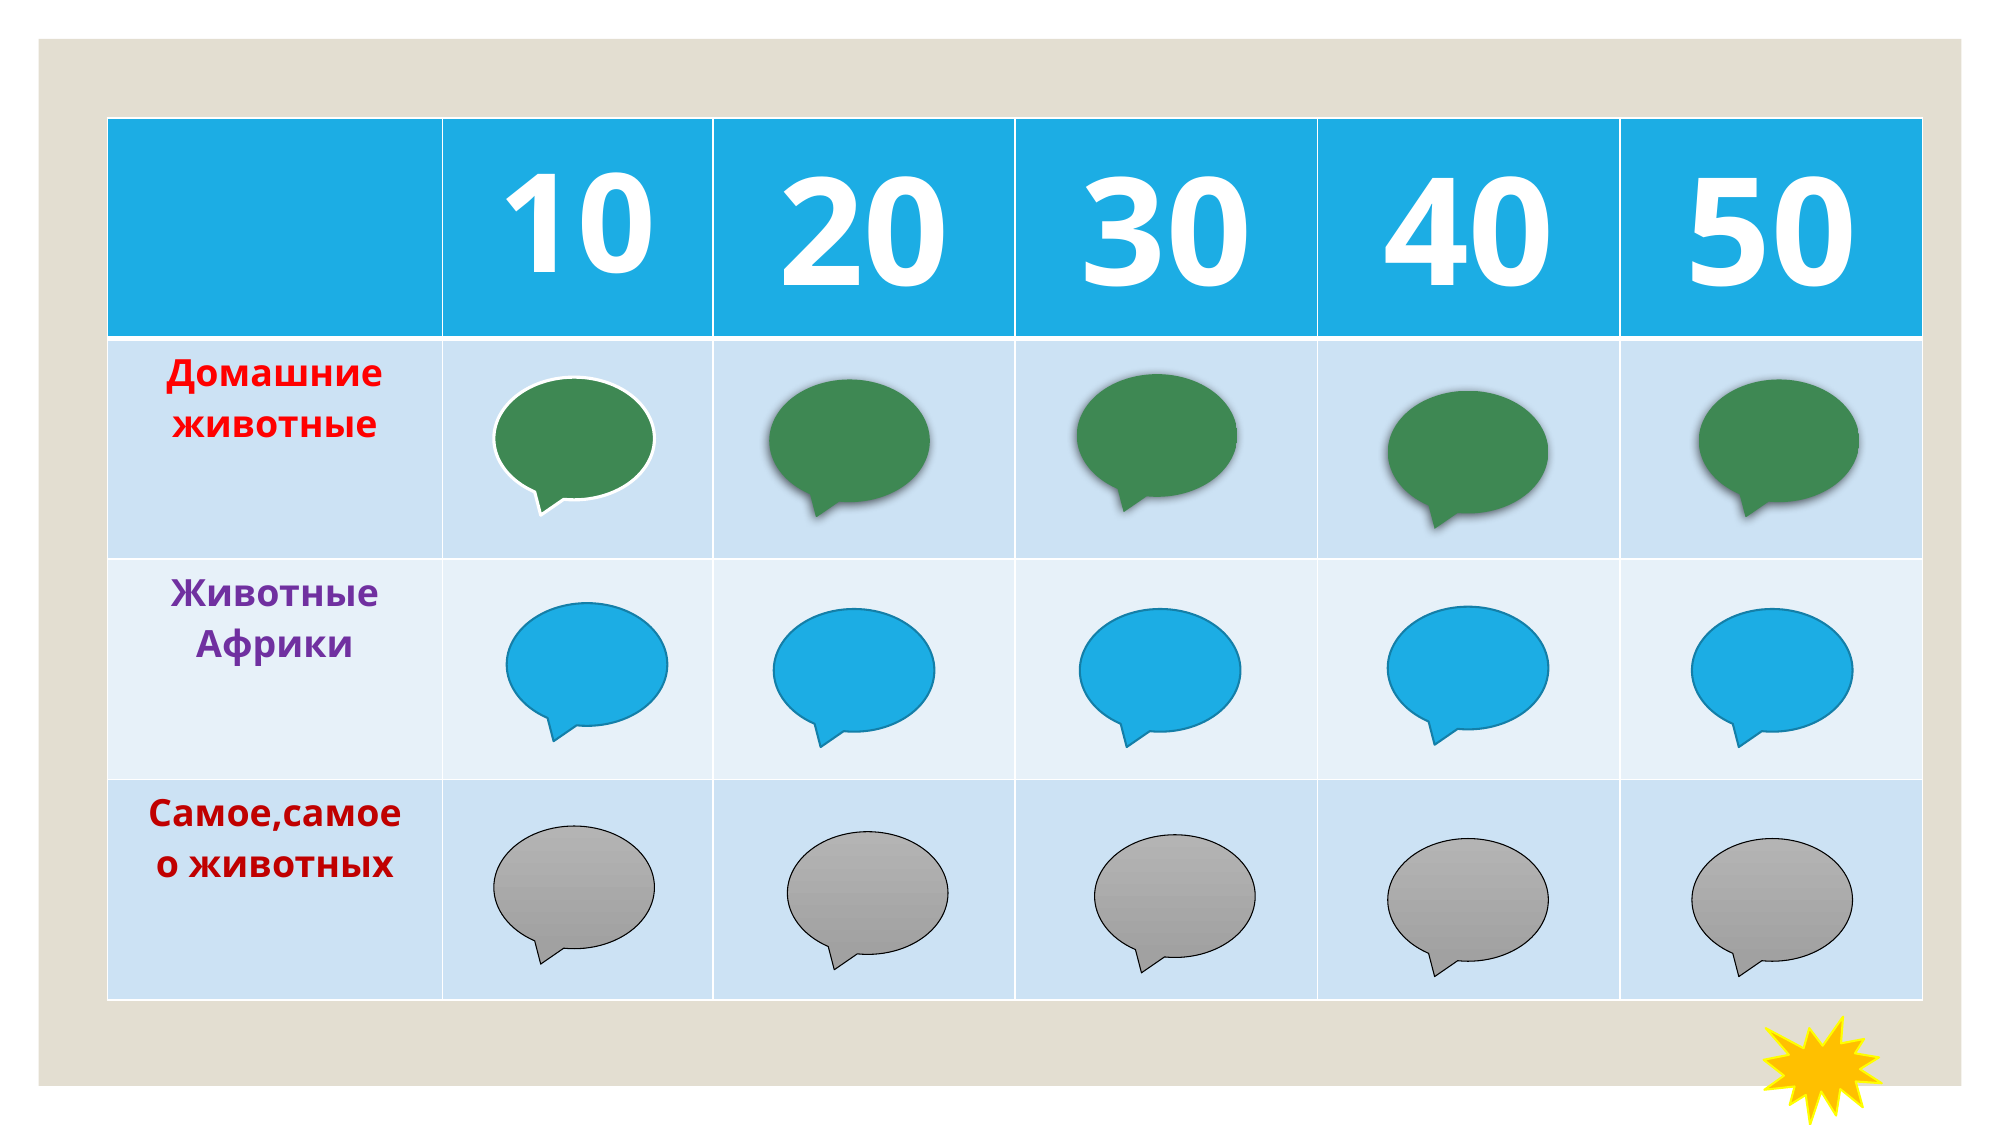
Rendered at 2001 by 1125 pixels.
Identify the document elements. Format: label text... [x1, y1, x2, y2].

table_cell [714, 341, 1014, 558]
table_cell [1621, 780, 1922, 999]
text_box [1387, 390, 1549, 529]
table_cell [443, 780, 712, 999]
table_header 30 [1016, 119, 1317, 336]
text_box [786, 831, 949, 971]
table_cell [443, 560, 712, 779]
text_box [1762, 1015, 1883, 1125]
text_box [1387, 837, 1549, 978]
text_box [1078, 607, 1242, 749]
table_header 20 [714, 119, 1014, 336]
text_box [1691, 837, 1854, 978]
table_header 40 [1318, 119, 1619, 336]
table_header 10 [443, 119, 712, 336]
text_box [1698, 379, 1860, 518]
text_box [1076, 374, 1238, 513]
text_box [493, 825, 655, 965]
table_header [108, 119, 442, 336]
table_cell Самое,самое о животных [108, 780, 442, 999]
text_box [1690, 607, 1854, 749]
table_cell Домашние животные [108, 341, 442, 558]
table_cell [714, 780, 1014, 999]
table_cell [1318, 560, 1619, 779]
text_box [492, 375, 657, 517]
table_cell [1621, 341, 1922, 558]
table_cell [1318, 341, 1619, 558]
table_cell [1621, 560, 1922, 779]
table_cell Животные Африки [108, 560, 442, 779]
text_box [1386, 605, 1550, 746]
table_cell [1016, 780, 1317, 999]
text_box [1094, 834, 1256, 974]
text_box [769, 379, 930, 518]
table_header 50 [1621, 119, 1922, 336]
table_cell [443, 341, 712, 558]
text_box [772, 607, 936, 749]
table_cell [714, 560, 1014, 779]
table_cell [1016, 341, 1317, 558]
text_box [505, 602, 669, 743]
table_cell [1318, 780, 1619, 999]
table_cell [1016, 560, 1317, 779]
